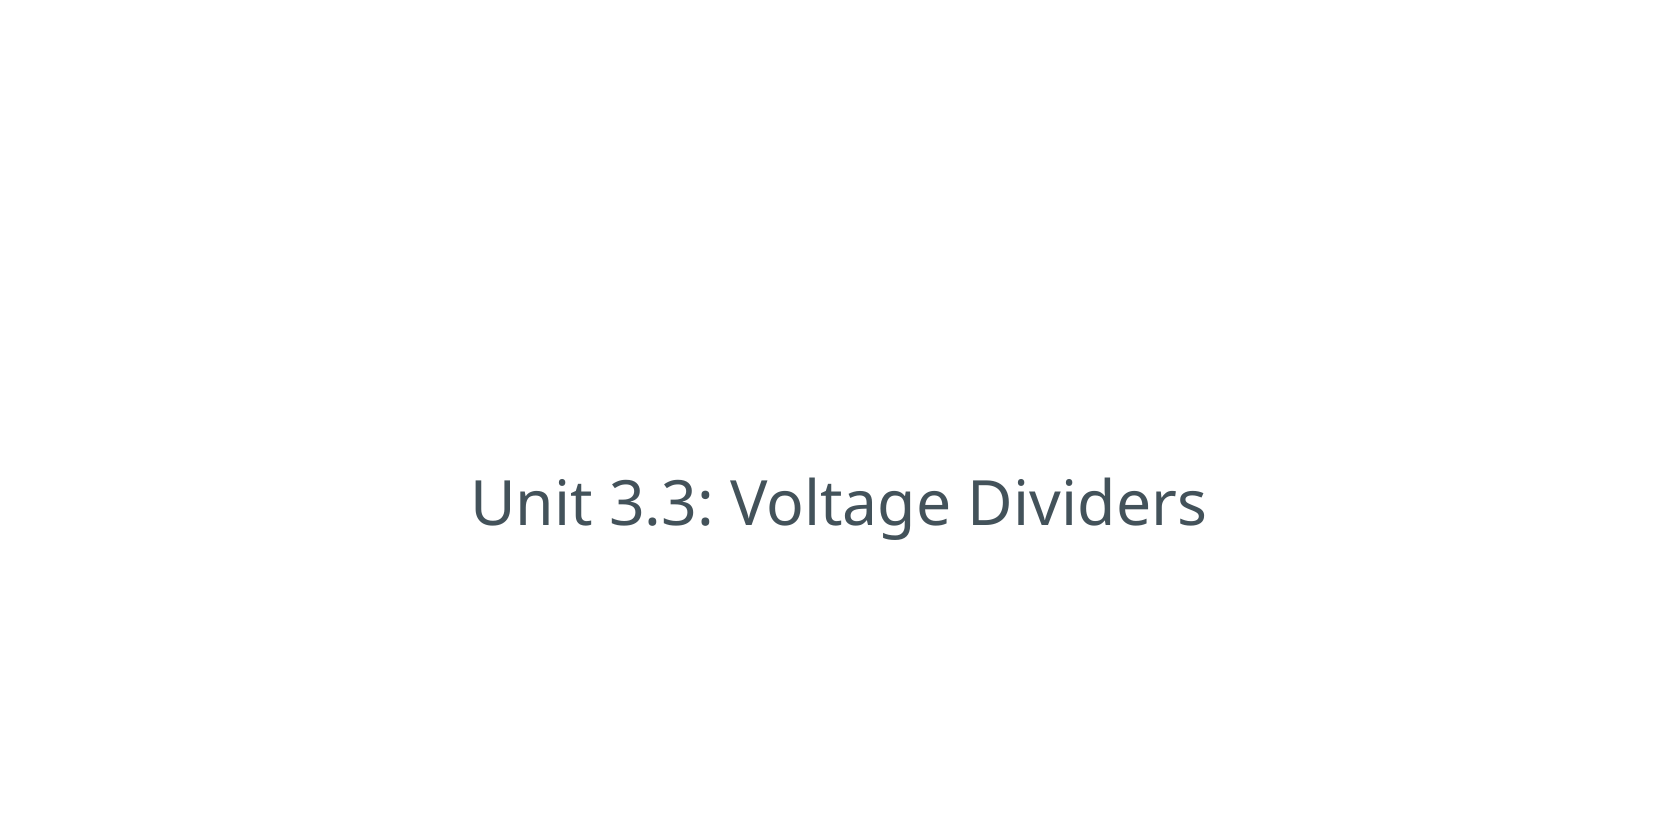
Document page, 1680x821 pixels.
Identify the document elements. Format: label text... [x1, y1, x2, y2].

title Unit 3.3: Voltage Dividers [114, 204, 1564, 547]
